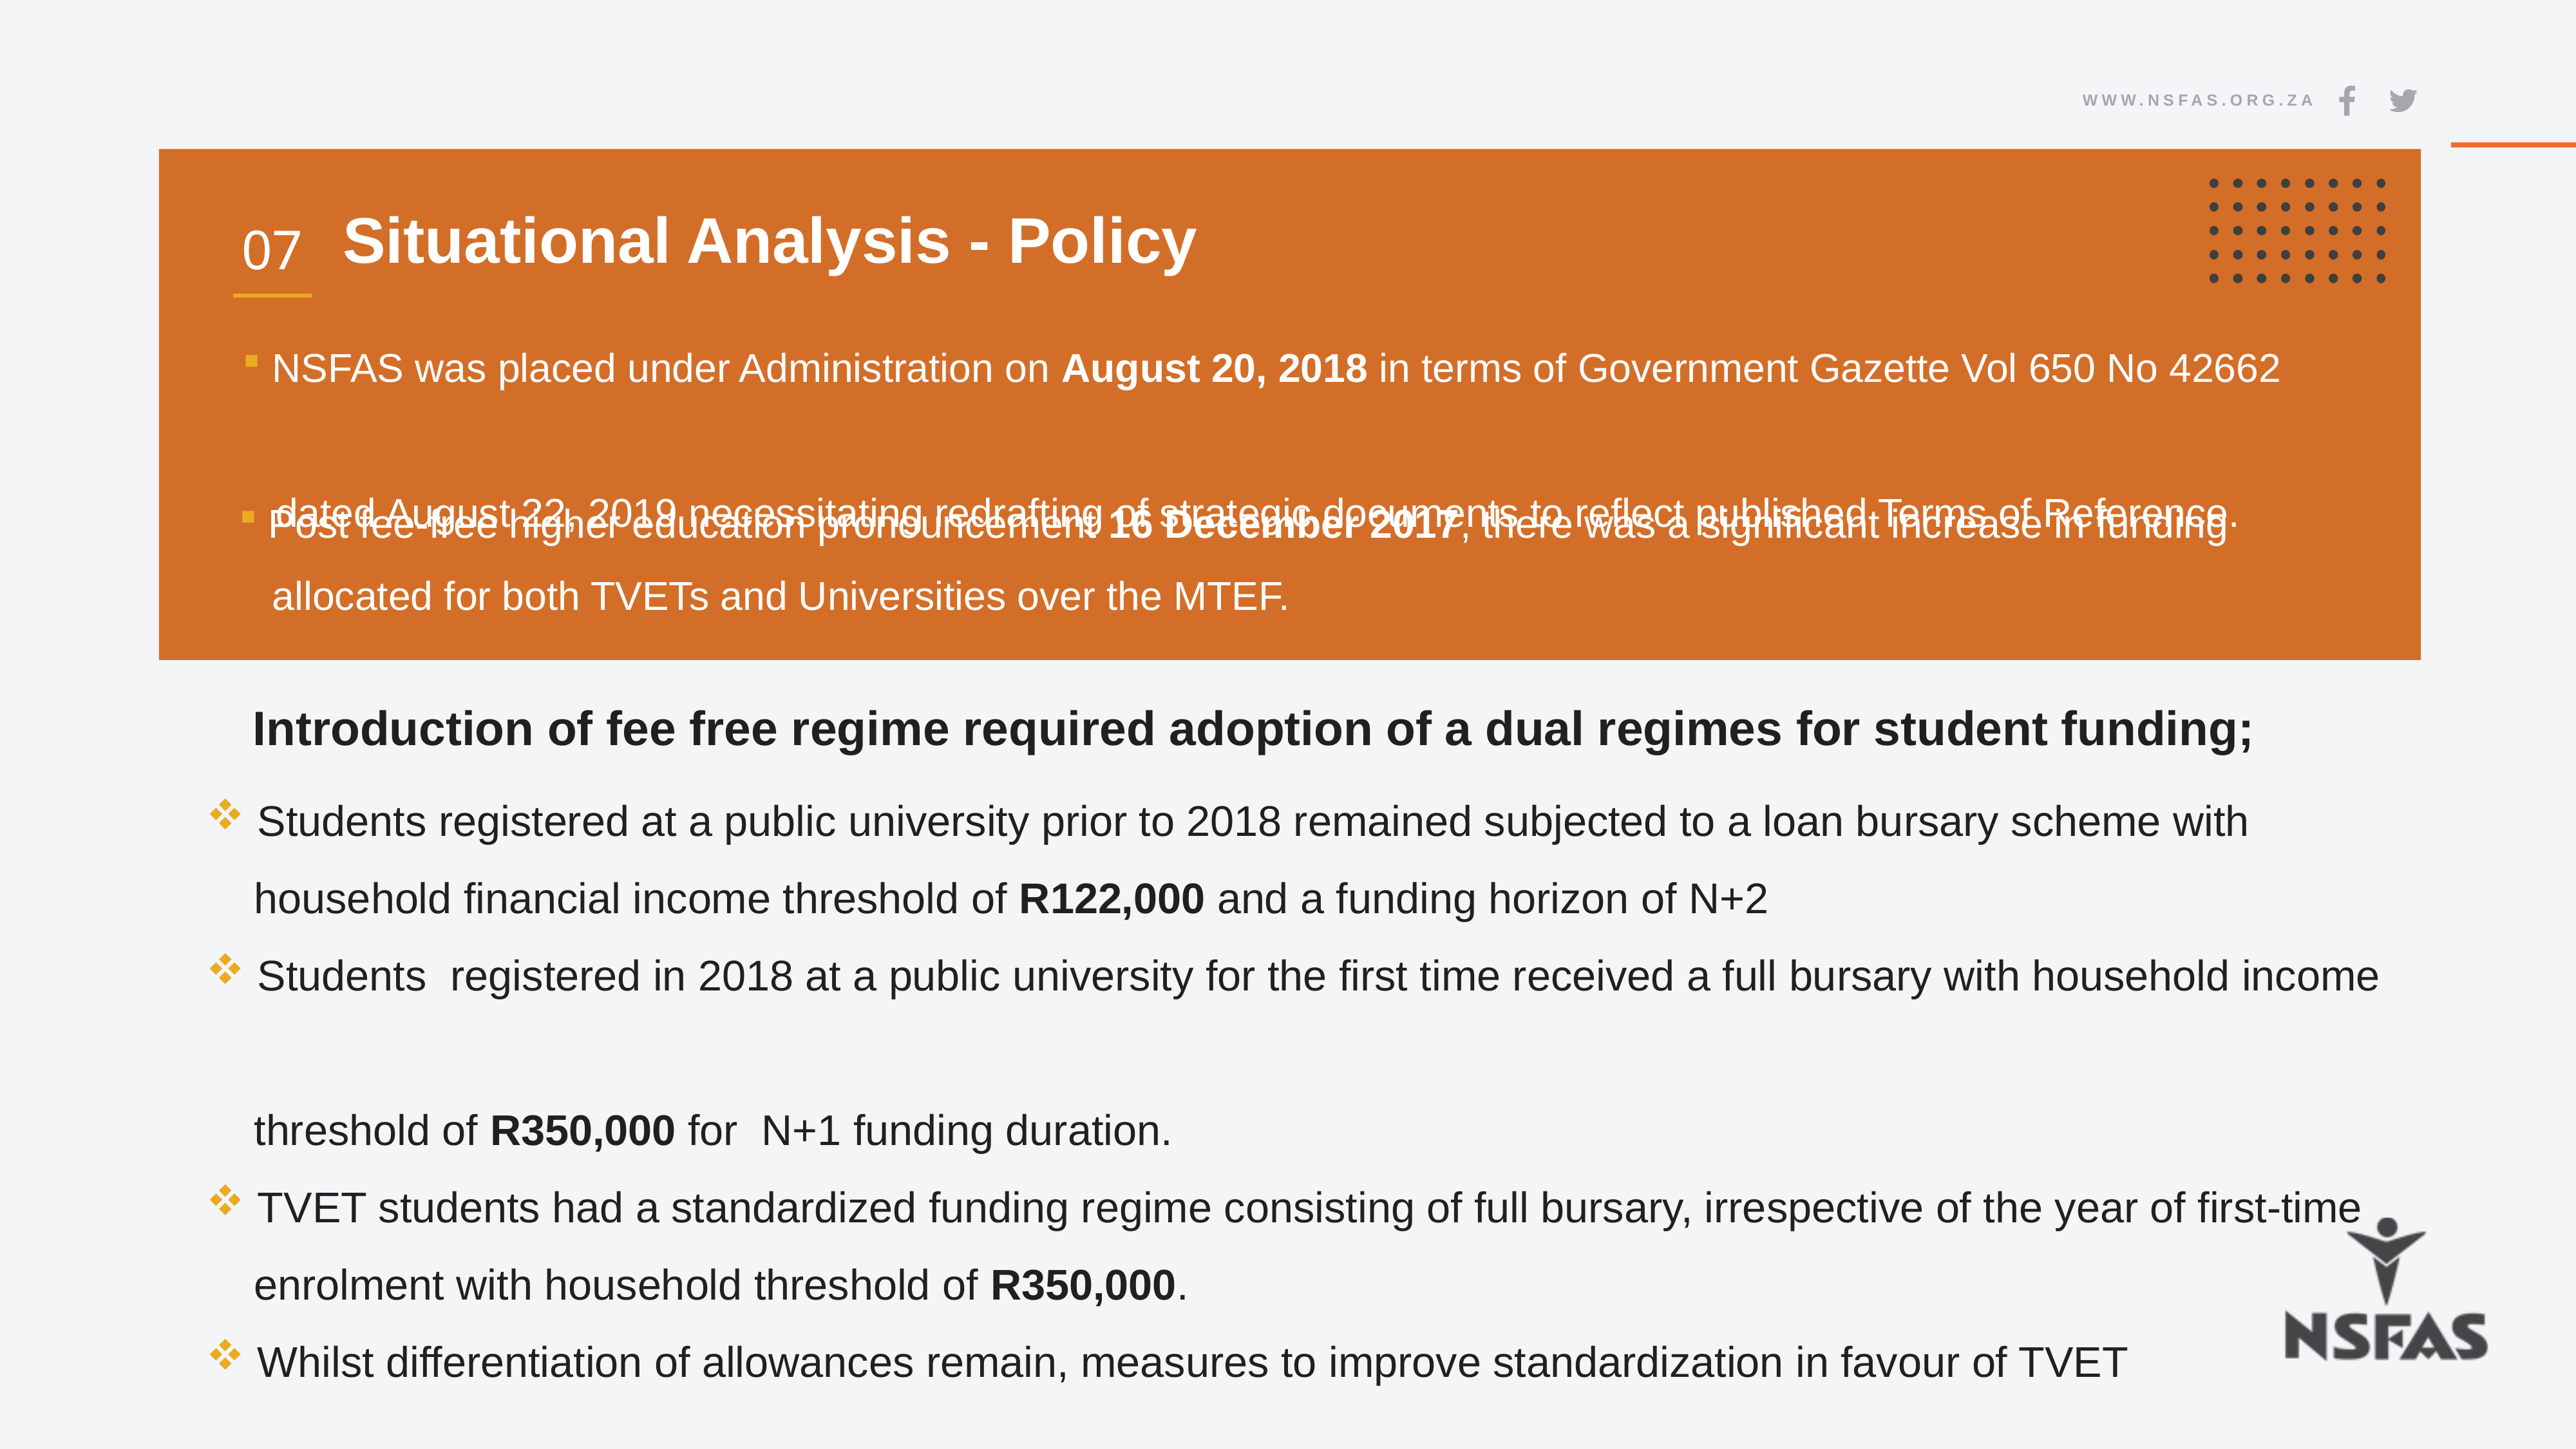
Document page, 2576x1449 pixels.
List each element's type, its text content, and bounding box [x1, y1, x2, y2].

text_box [218, 211, 327, 296]
text_box Introduction of fee free regime required adoption of a dual regimes for student funding; [243, 663, 2266, 760]
text_box NSFAS was placed under Administration on August 20, 2018 in terms of Government Gazette Vol 650 No 42662 dated August 22, 2019 necessitating redrafting of strategic documents to reflect published Terms of Reference. [232, 313, 2309, 540]
text_box Post fee-free higher education pronouncement 16 December 2017, there was a significant increase in funding allocated for both TVETs and Universities over the MTEF. [229, 469, 2290, 623]
text_box Situational Analysis - Policy [333, 194, 1208, 281]
picture [2428, 1197, 2510, 1382]
text_box Students registered at a public university prior to 2018 remained subjected to a loan bursary scheme with household financial income threshold of R122,000 and a funding horizon of N+2 Students registered in 2018 at a public university for the first time received a full bursary with household income threshold of R350,000 for N+1 funding duration. TVET students had a standardized funding regime consisting of full bursary, irrespective of the year of first-time enrolment with household threshold of R350,000. Whilst differentiation of allowances remain, measures to improve standardization in favour of TVET students introduced in 2019. [148, 762, 2428, 1449]
